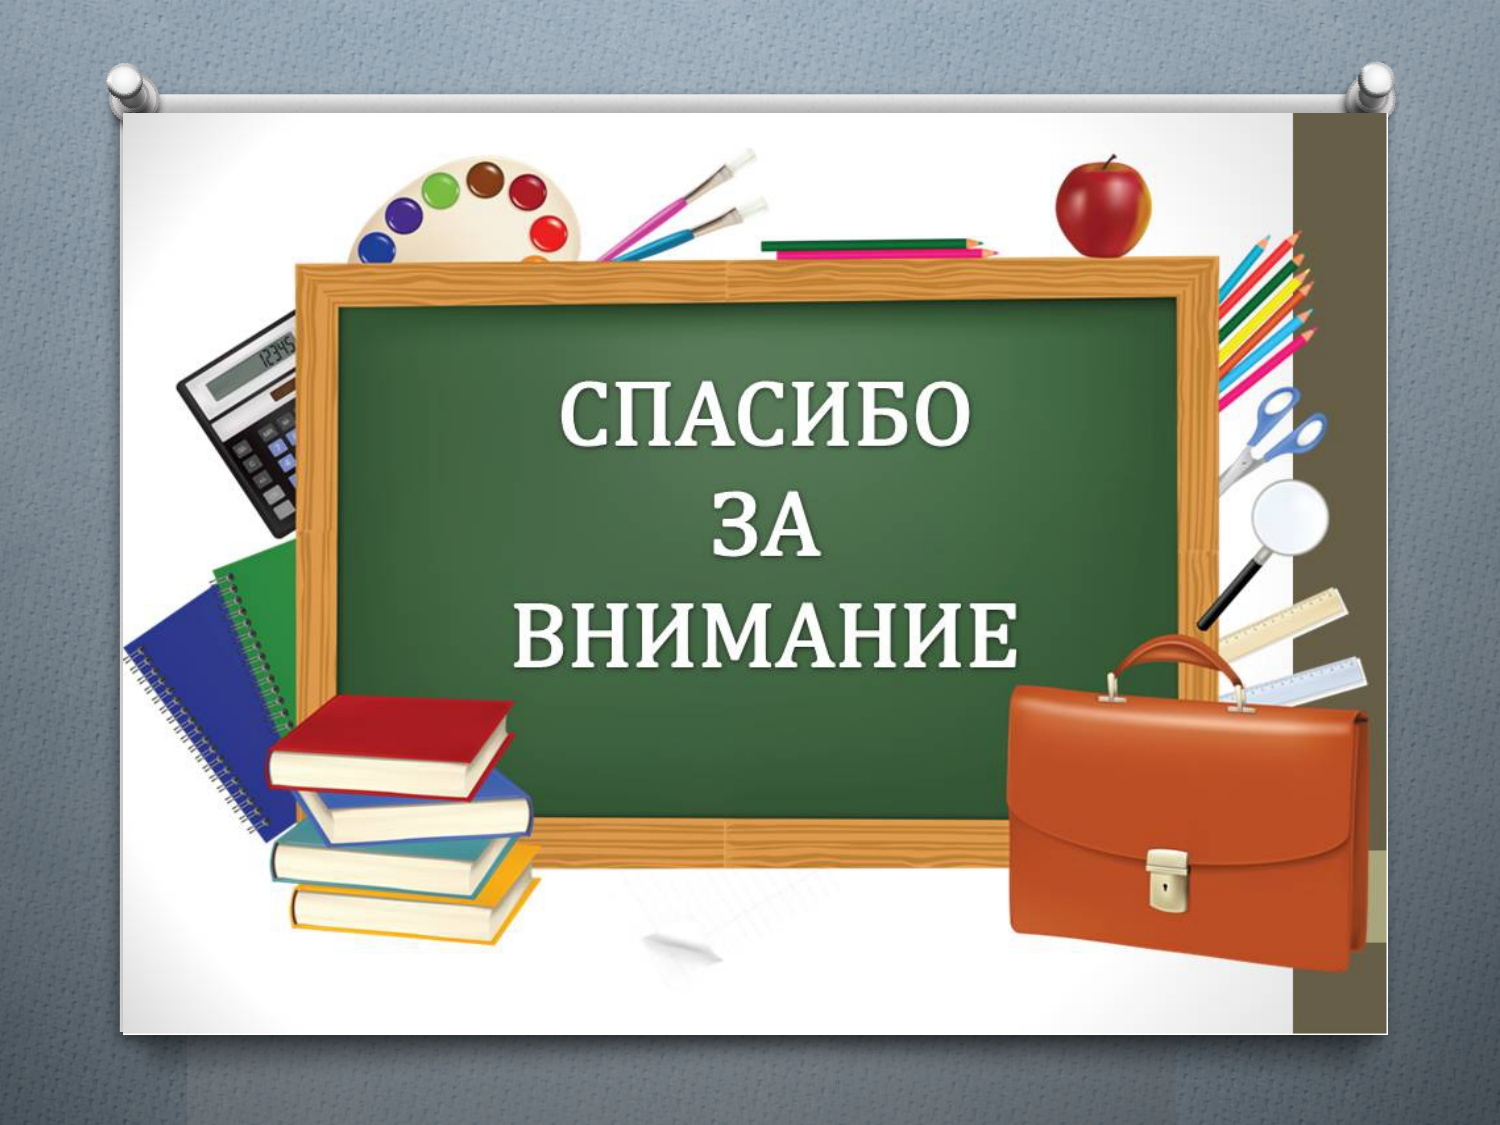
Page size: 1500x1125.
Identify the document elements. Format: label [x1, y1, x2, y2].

picture [75, 29, 198, 137]
picture [1317, 35, 1439, 141]
list [123, 113, 1389, 1036]
